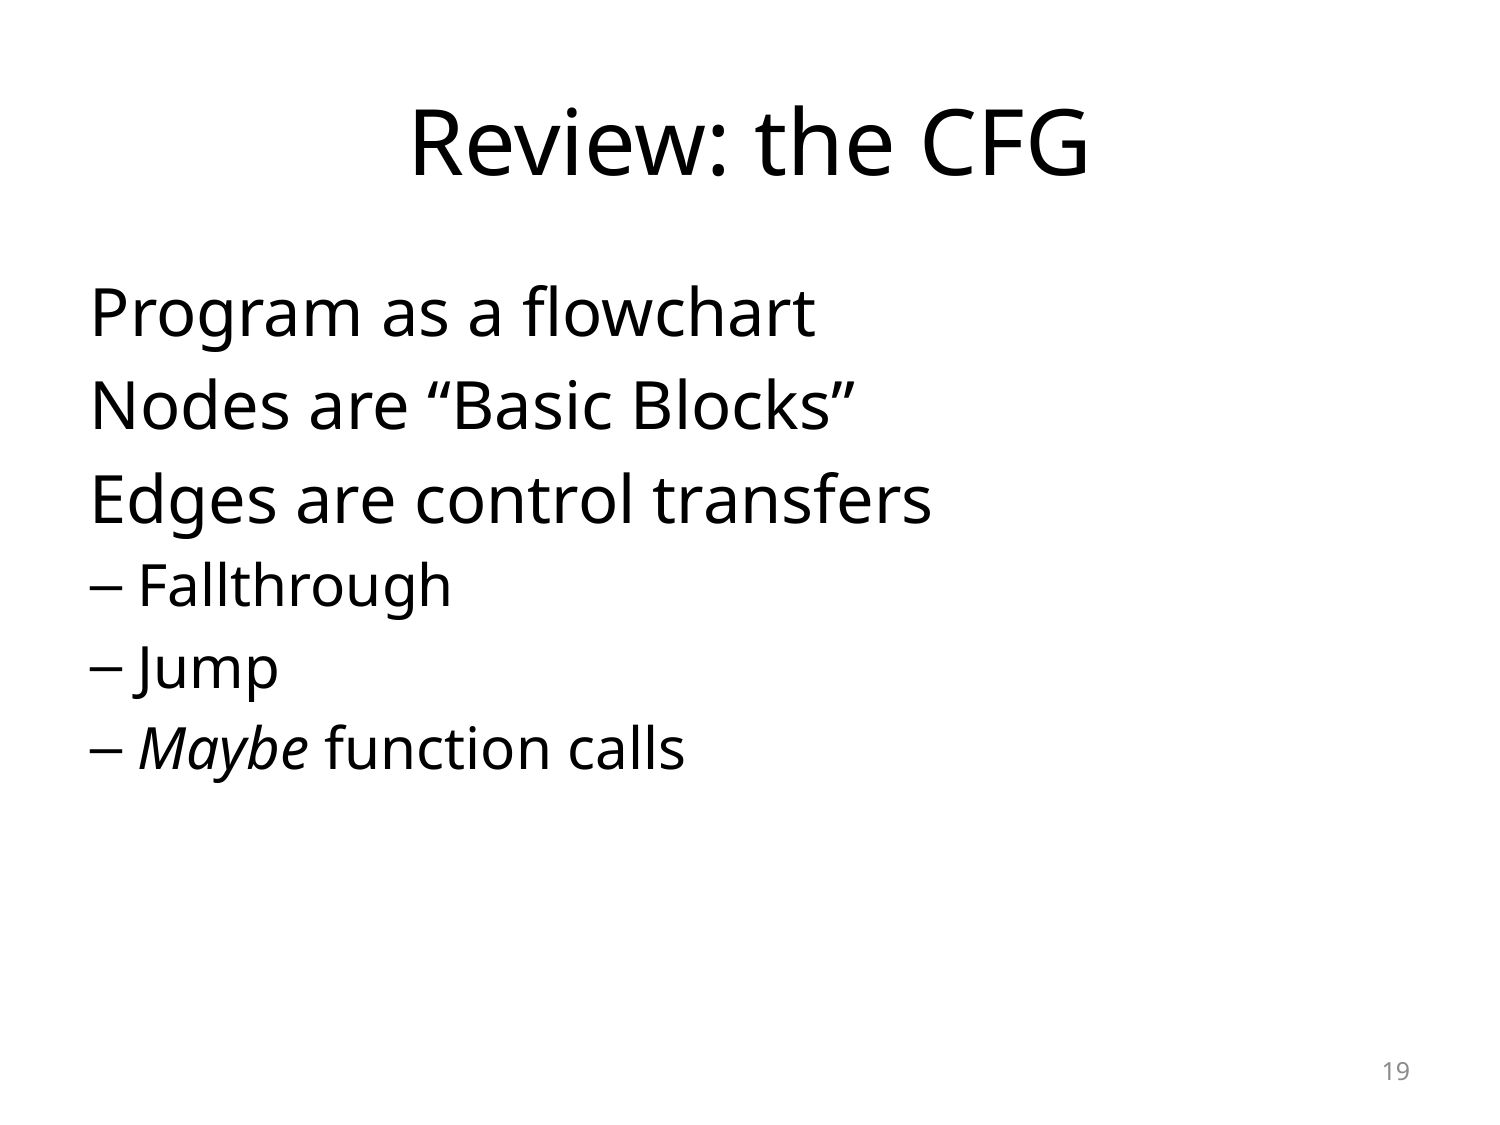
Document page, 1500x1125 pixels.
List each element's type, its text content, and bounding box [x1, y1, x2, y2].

list Program as a flowchart Nodes are “Basic Blocks” Edges are control transfers Fallthrough Jump Maybe function calls [75, 262, 1425, 1005]
title Review: the CFG [75, 45, 1425, 233]
slide_number 19 [1074, 1042, 1425, 1103]
